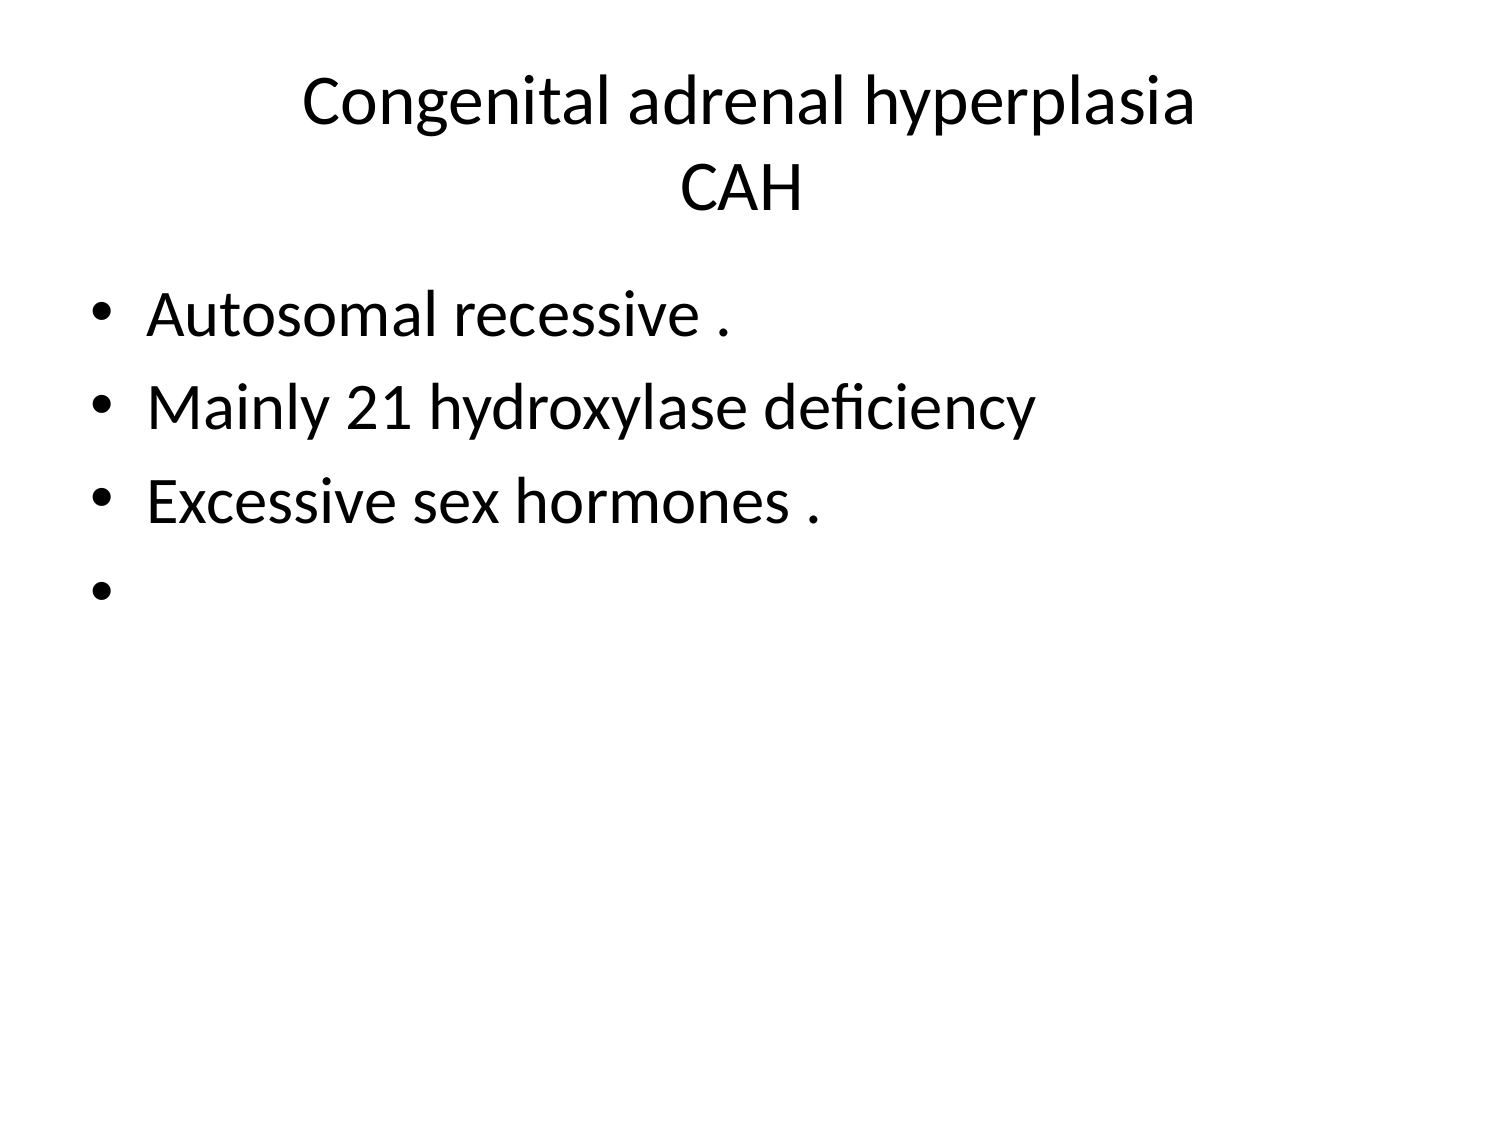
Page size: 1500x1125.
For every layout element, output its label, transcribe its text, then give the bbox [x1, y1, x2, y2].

list Autosomal recessive . Mainly 21 hydroxylase deficiency Excessive sex hormones . [75, 262, 1425, 1005]
title Congenital adrenal hyperplasia CAH [75, 45, 1425, 233]
